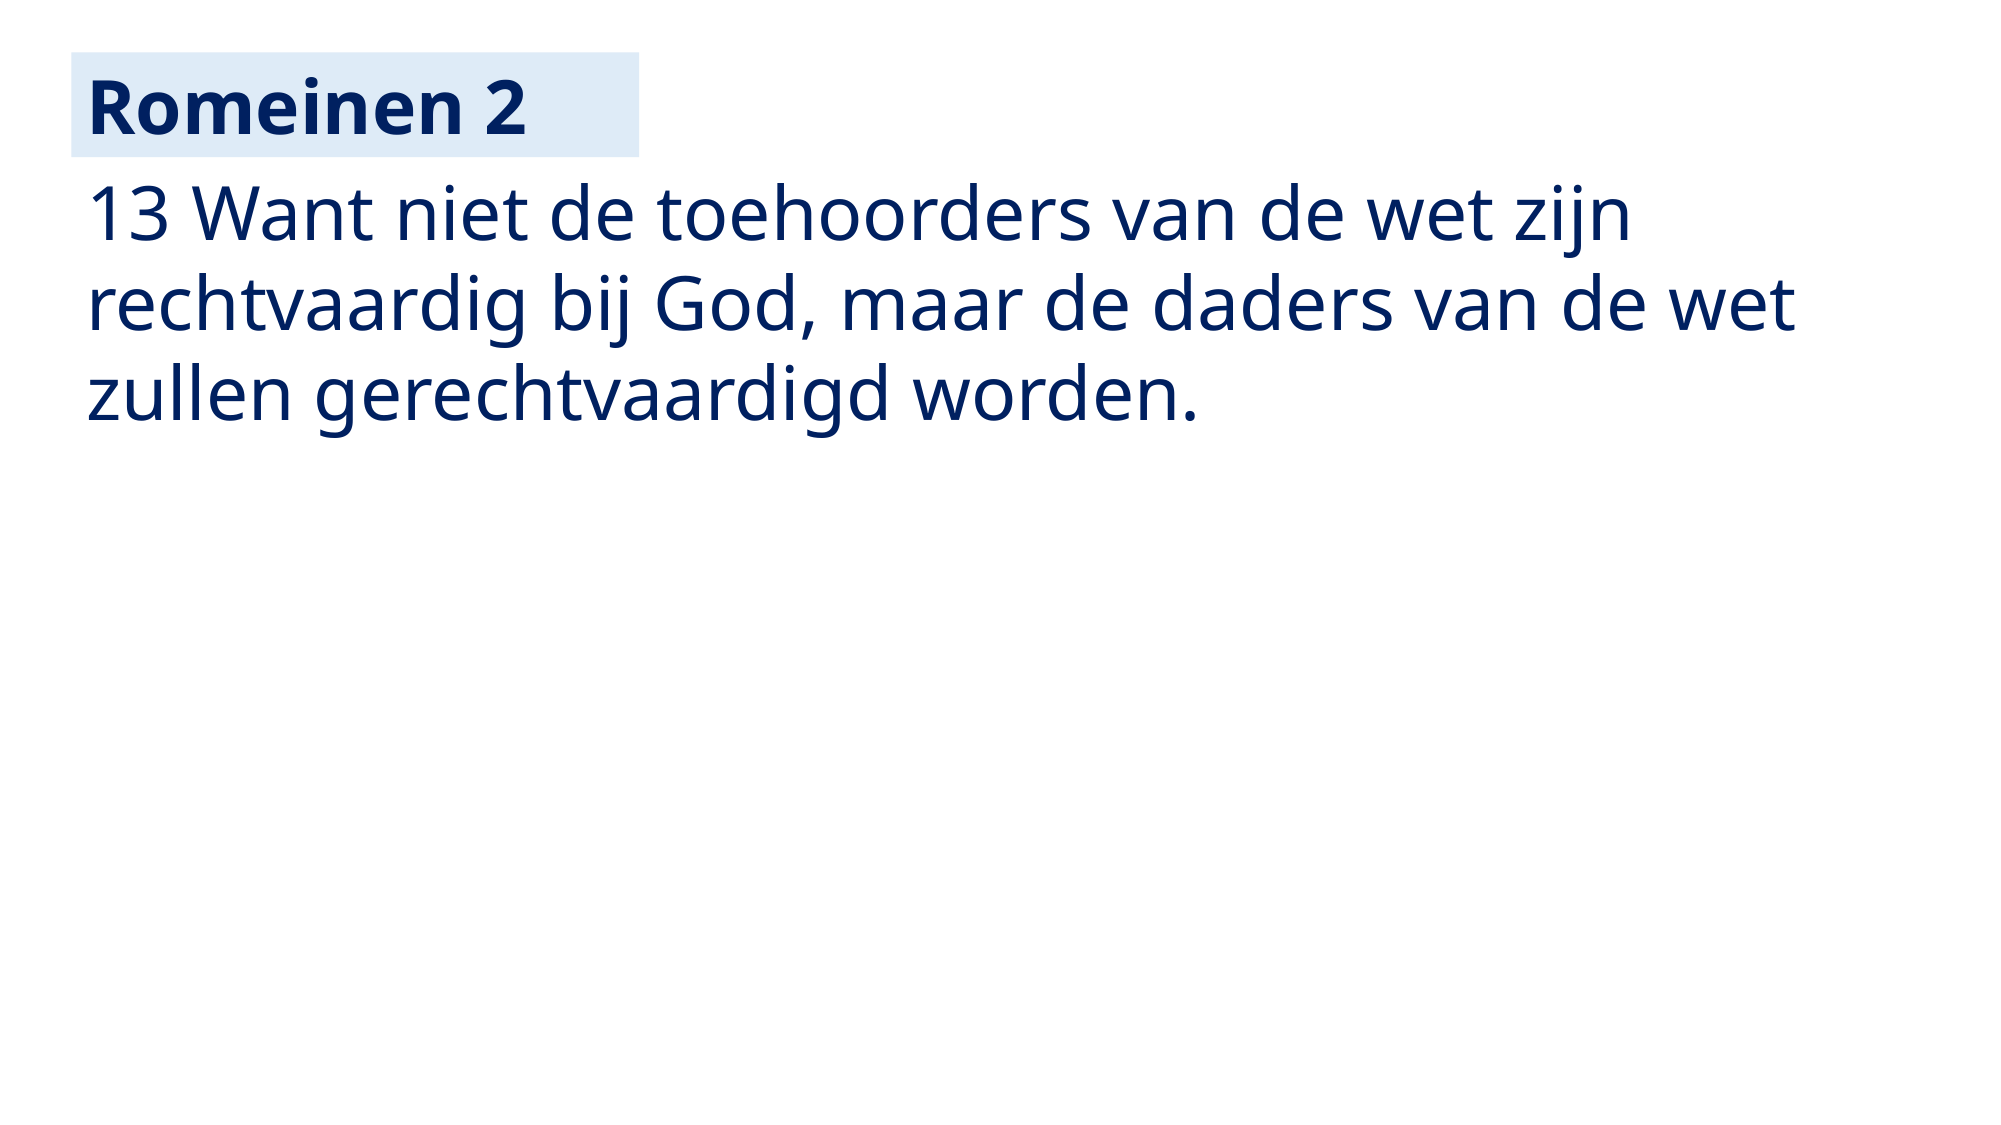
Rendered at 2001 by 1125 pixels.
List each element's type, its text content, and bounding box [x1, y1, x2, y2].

text_box Romeinen 2 [71, 52, 640, 158]
text_box 13 Want niet de toehoorders van de wet zijn rechtvaardig bij God, maar de daders van de wet zullen gerechtvaardigd worden. [71, 158, 1966, 444]
